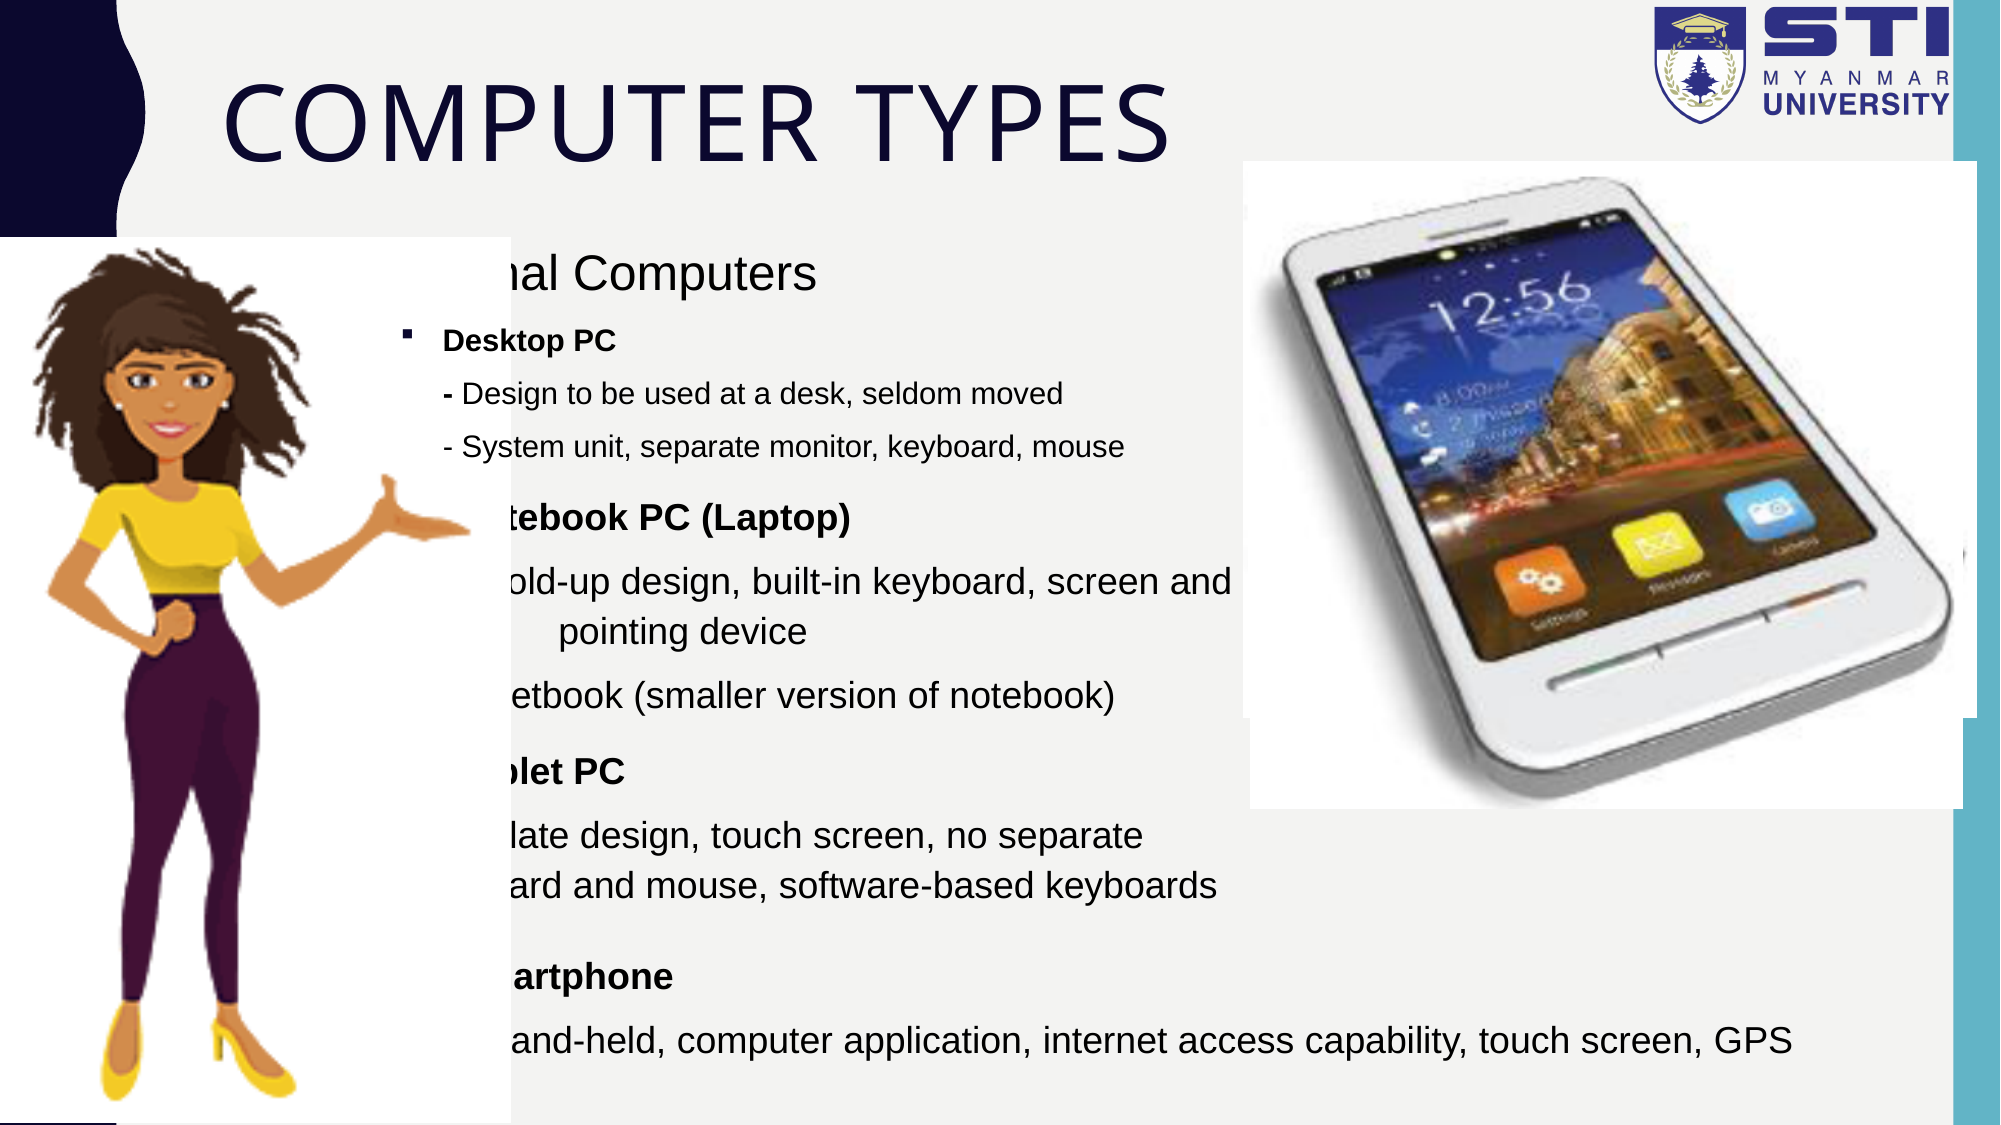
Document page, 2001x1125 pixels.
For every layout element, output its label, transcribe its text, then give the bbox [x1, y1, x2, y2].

picture [0, 237, 511, 1123]
list Personal Computers [309, 227, 1220, 308]
picture [1643, 0, 1962, 130]
text_box Desktop PC - Design to be used at a desk, seldom moved - System unit, separate monitor, keyboard, mouse [511, 308, 1243, 474]
text_box Notebook PC (Laptop) - Fold-up design, built-in keyboard, screen and pointing device - Netbook (smaller version of notebook) [511, 481, 1250, 735]
title Computer Types [205, 62, 1875, 203]
text_box Smartphone - Hand-held, computer application, internet access capability, touch screen, GPS [511, 940, 1875, 1104]
text_box Tablet PC - Slate design, touch screen, no separate keyboard and mouse, software-based keyboards [511, 735, 1335, 940]
picture [1243, 161, 1977, 809]
